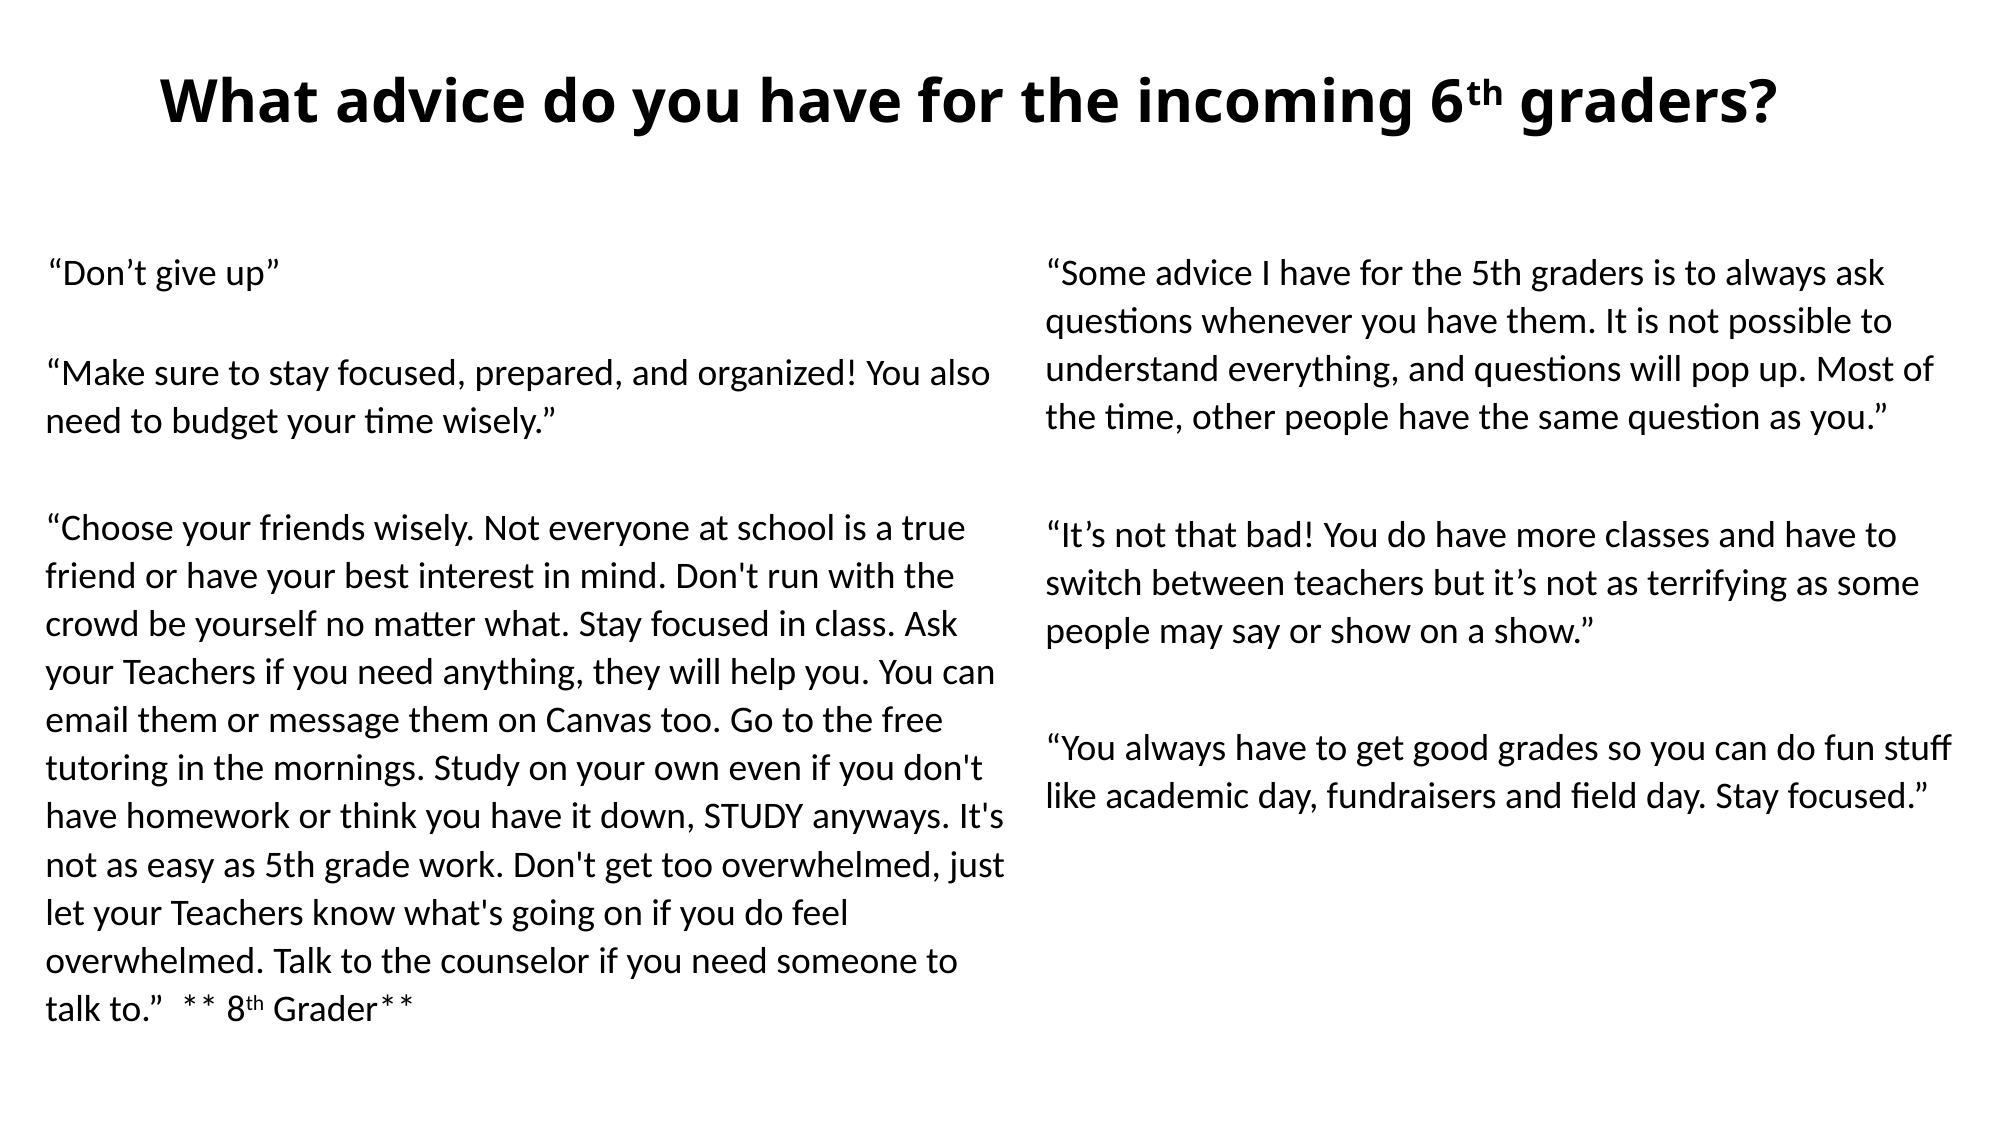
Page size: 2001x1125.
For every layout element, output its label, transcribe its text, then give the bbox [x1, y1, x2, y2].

text_box “Make sure to stay focused, prepared, and organized! You also need to budget your time wisely.” [30, 337, 1031, 449]
text_box “Some advice I have for the 5th graders is to always ask questions whenever you have them. It is not possible to understand everything, and questions will pop up. Most of the time, other people have the same question as you.” [1030, 237, 1970, 445]
text_box “You always have to get good grades so you can do fun stuff like academic day, fundraisers and field day. Stay focused.” [1030, 712, 2000, 824]
text_box “It’s not that bad! You do have more classes and have to switch between teachers but it’s not as terrifying as some people may say or show on a show.” [1031, 499, 1970, 659]
text_box “Don’t give up” [32, 237, 305, 301]
text_box “Choose your friends wisely. Not everyone at school is a true friend or have your best interest in mind. Don't run with the crowd be yourself no matter what. Stay focused in class. Ask your Teachers if you need anything, they will help you. You can email them or message them on Canvas too. Go to the free tutoring in the mornings. Study on your own even if you don't have homework or think you have it down, STUDY anyways. It's not as easy as 5th grade work. Don't get too overwhelmed, just let your Teachers know what's going on if you do feel overwhelmed. Talk to the counselor if you need someone to talk to.” ** 8th Grader** [30, 492, 1031, 1037]
title What advice do you have for the incoming 6th graders? [144, 20, 1795, 285]
